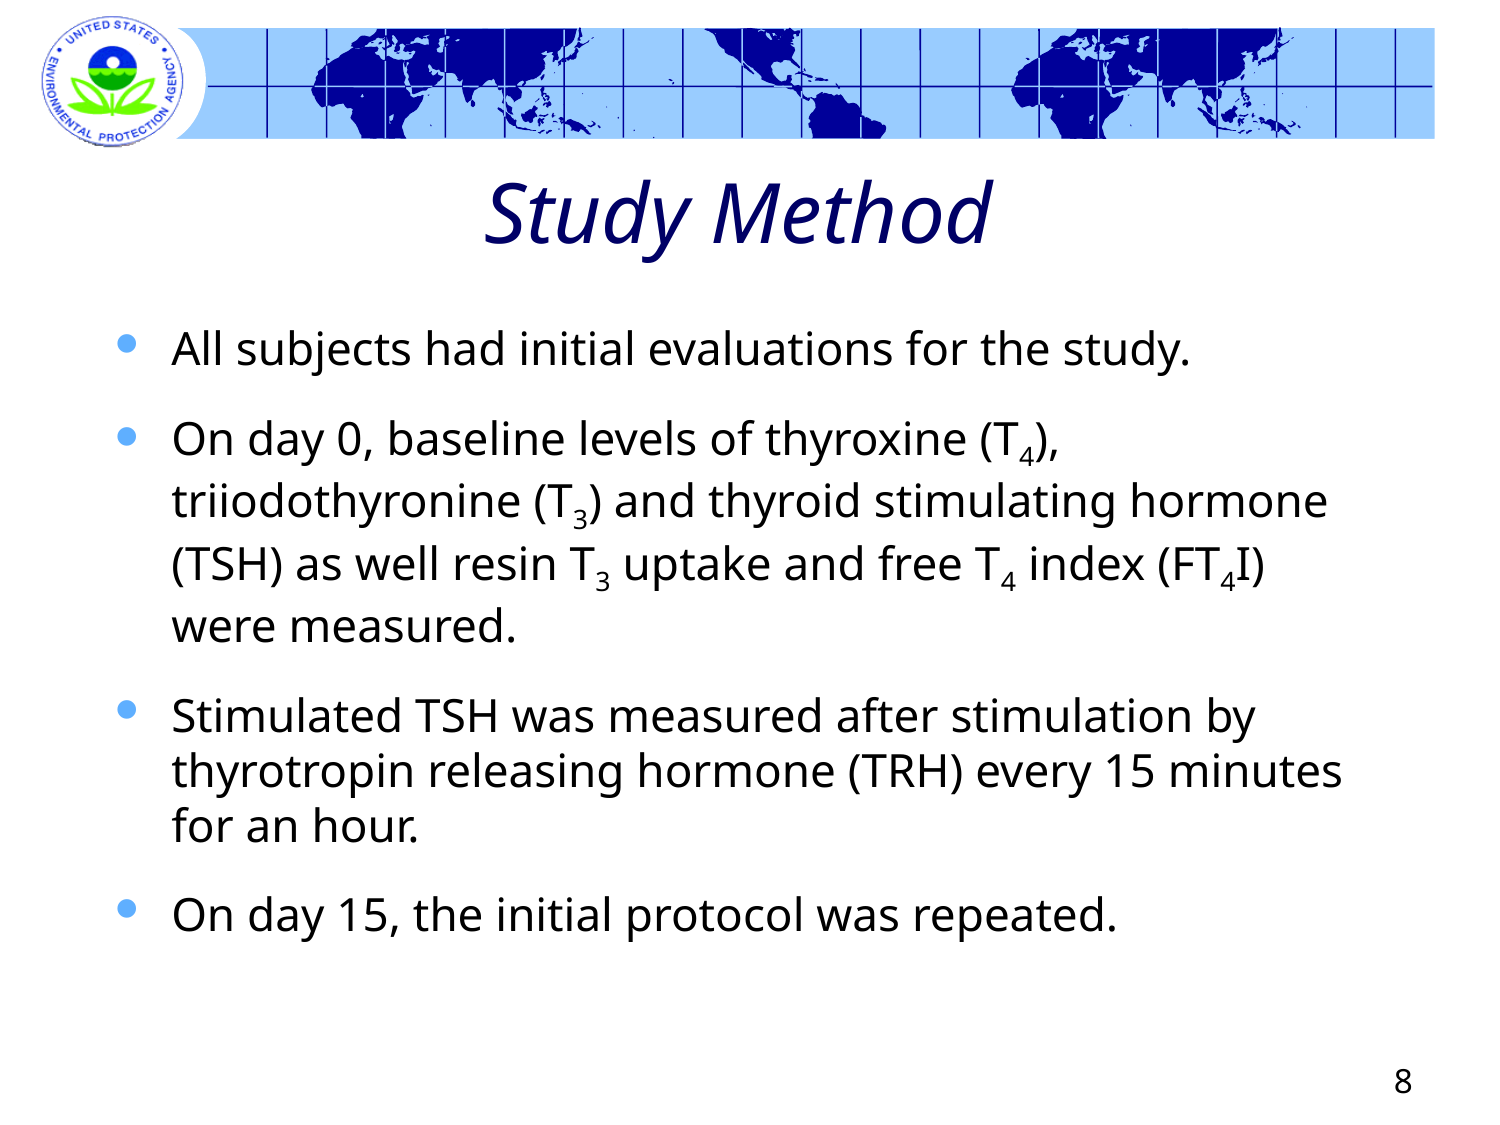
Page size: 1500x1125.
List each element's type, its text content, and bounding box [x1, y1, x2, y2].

slide_number 8 [1311, 1053, 1428, 1114]
picture [37, 12, 190, 151]
title Study Method [40, 152, 1438, 263]
list All subjects had initial evaluations for the study. On day 0, baseline levels of thyroxine (T4), triiodothyronine (T3) and thyroid stimulating hormone (TSH) as well resin T3 uptake and free T4 index (FT4I) were measured. Stimulated TSH was measured after stimulation by thyrotropin releasing hormone (TRH) every 15 minutes for an hour. On day 15, the initial protocol was repeated. [99, 312, 1376, 988]
